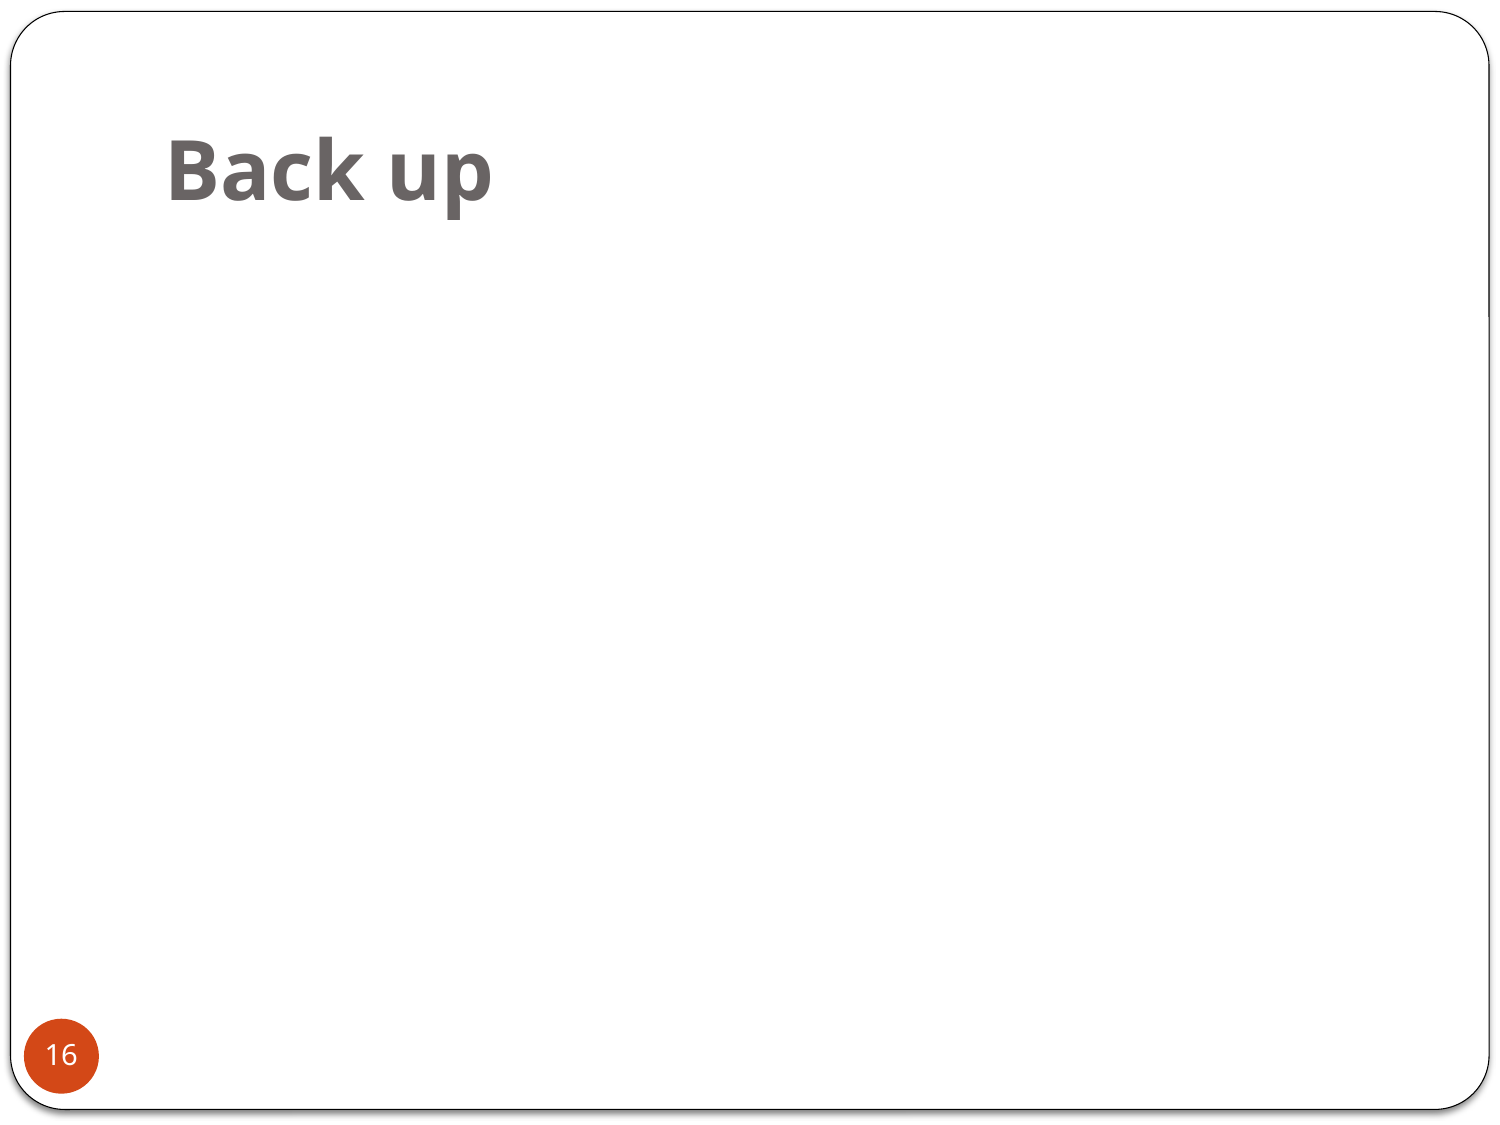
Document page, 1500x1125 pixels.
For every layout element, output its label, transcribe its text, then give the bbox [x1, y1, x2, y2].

title Back up [150, 45, 1425, 233]
slide_number 16 [23, 1018, 99, 1094]
